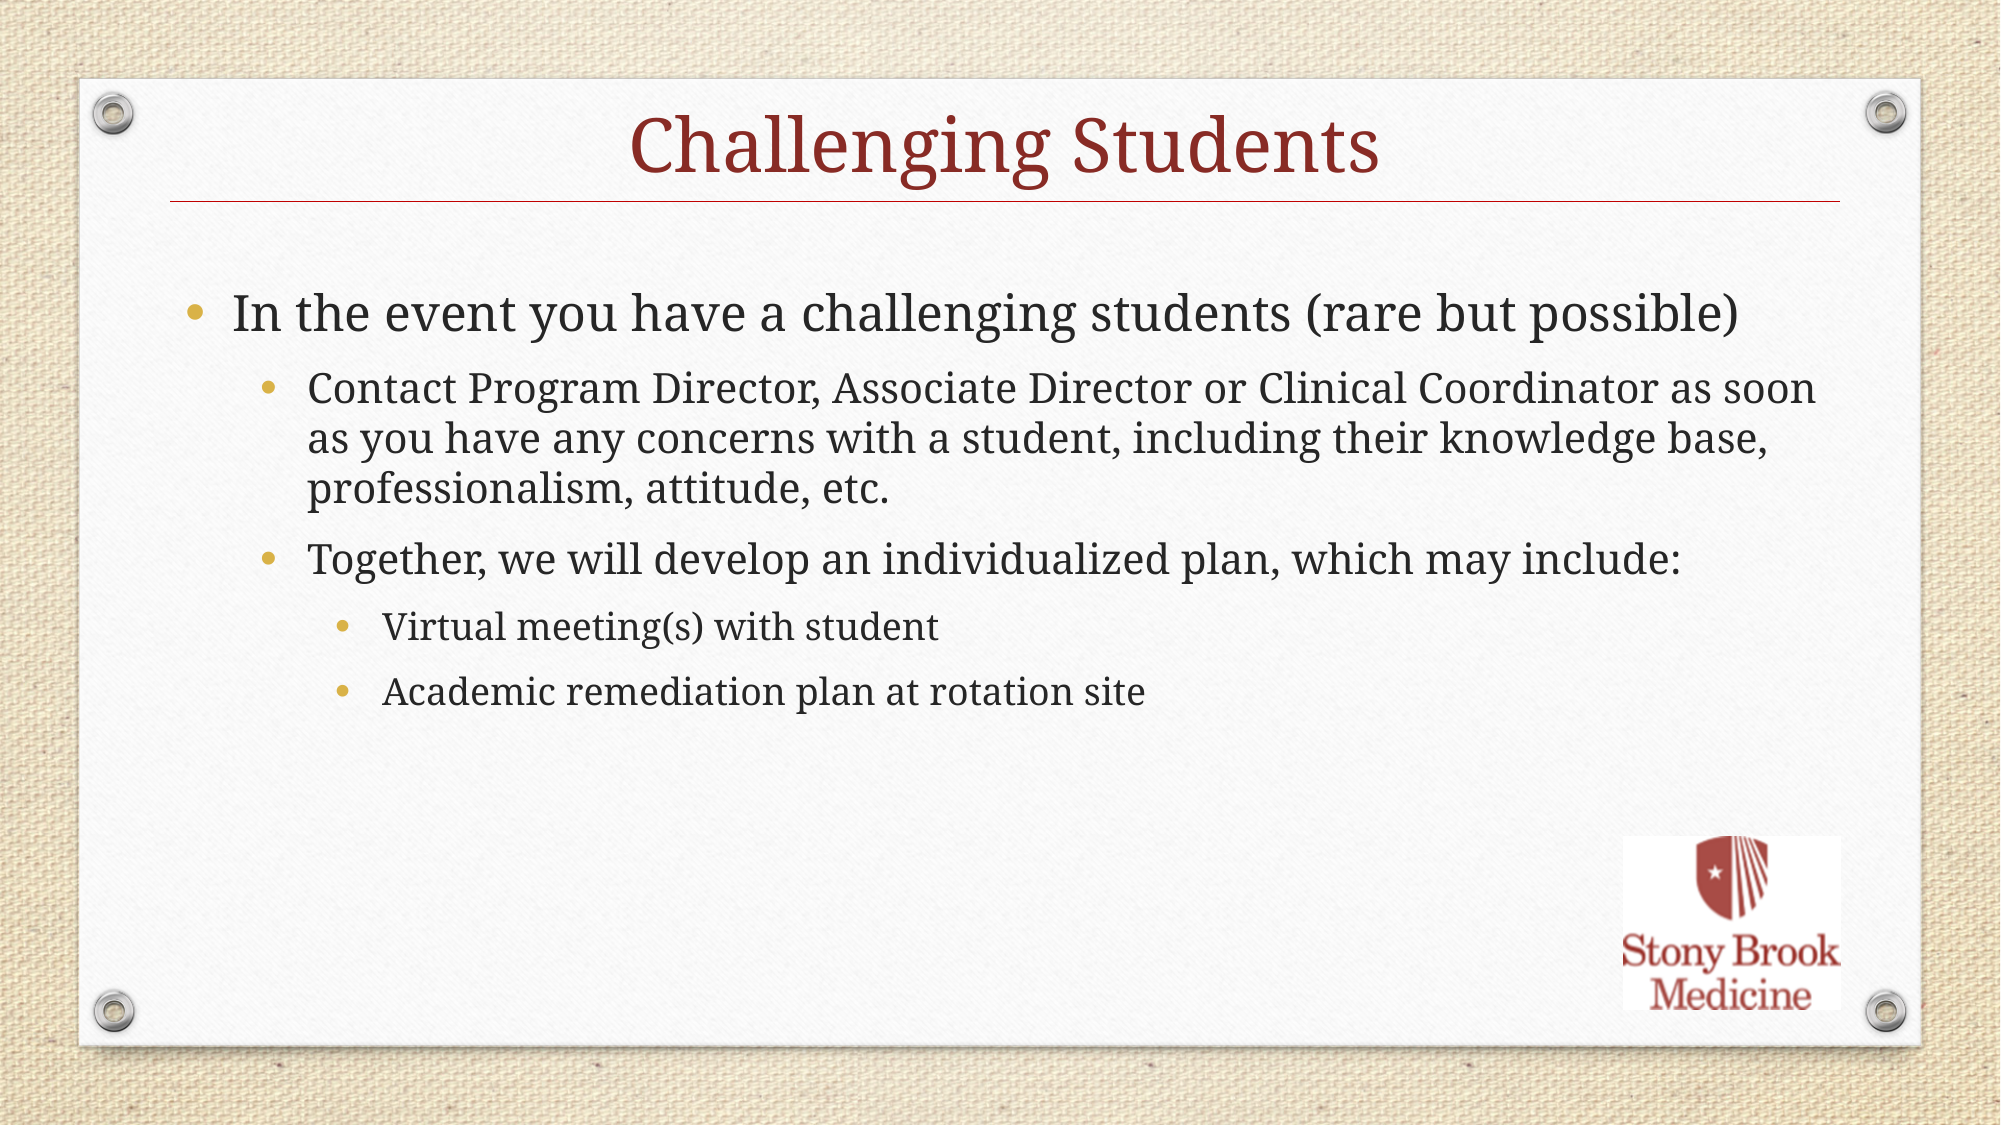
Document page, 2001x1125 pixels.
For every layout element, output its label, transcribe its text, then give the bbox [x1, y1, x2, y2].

text_box In the event you have a challenging students (rare but possible) Contact Program Director, Associate Director or Clinical Coordinator as soon as you have any concerns with a student, including their knowledge base, professionalism, attitude, etc. Together, we will develop an individualized plan, which may include: Virtual meeting(s) with student Academic remediation plan at rotation site [170, 273, 1841, 938]
picture [0, 0, 2001, 1125]
title Challenging Students [170, 84, 1841, 201]
